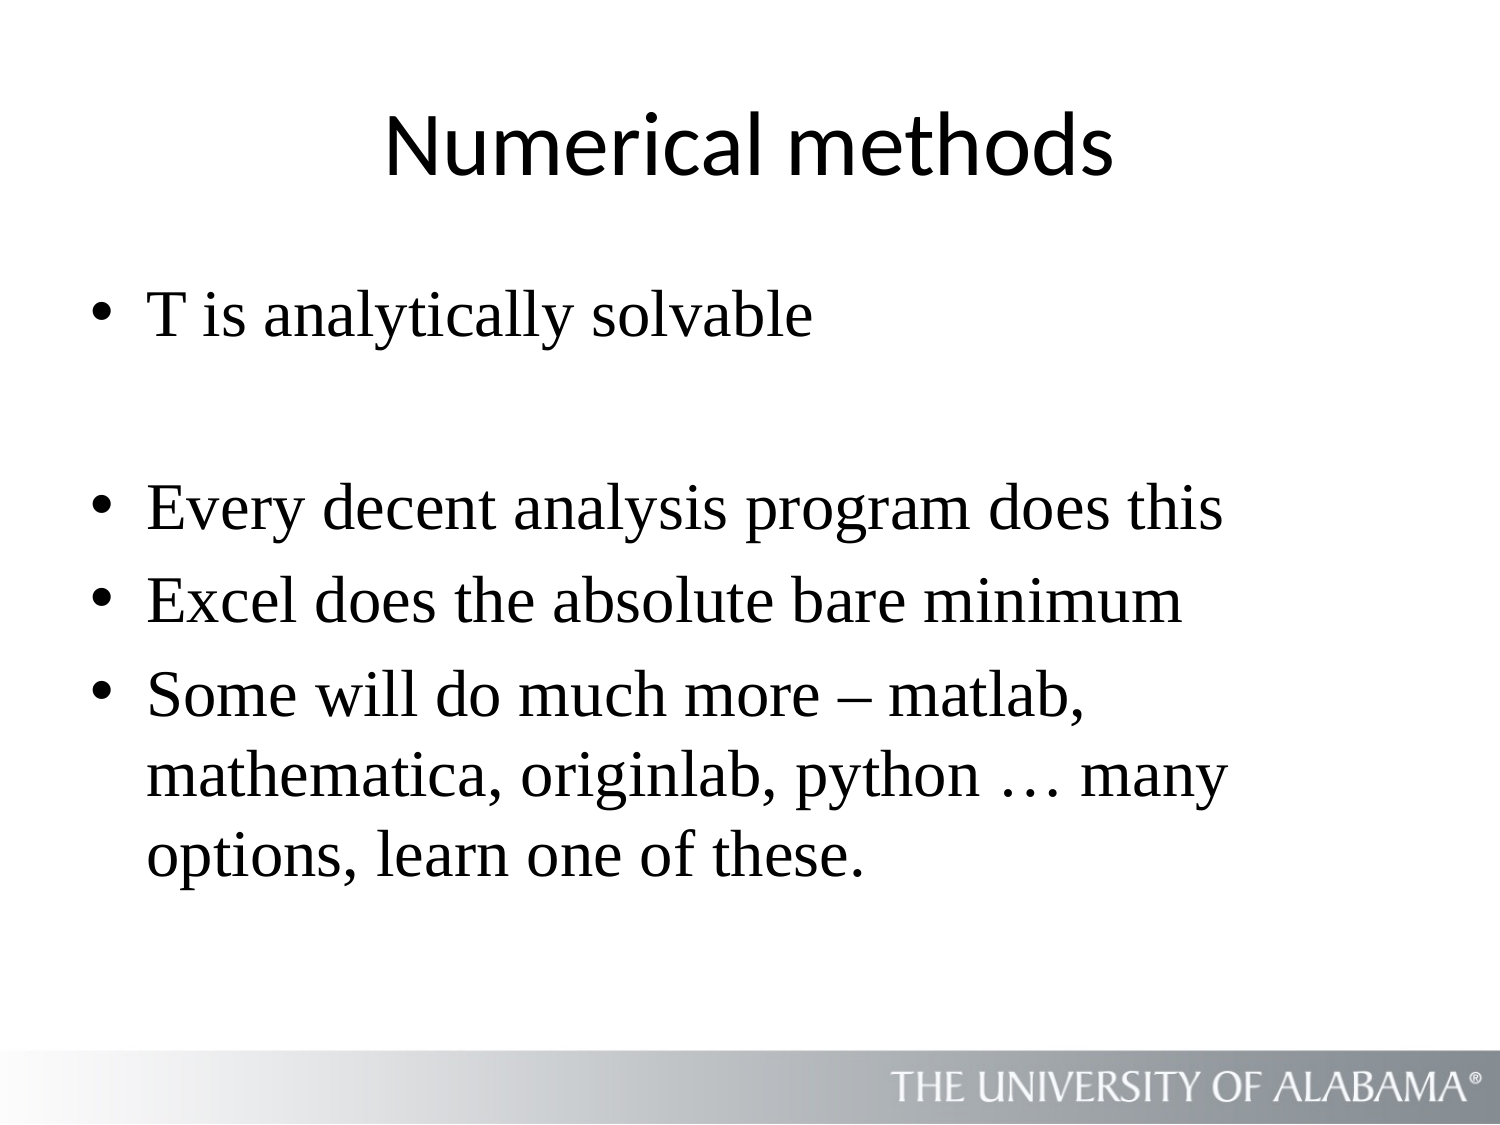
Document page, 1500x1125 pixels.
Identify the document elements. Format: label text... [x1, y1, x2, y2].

picture [0, 0, 1500, 1125]
title Numerical methods [75, 45, 1425, 233]
